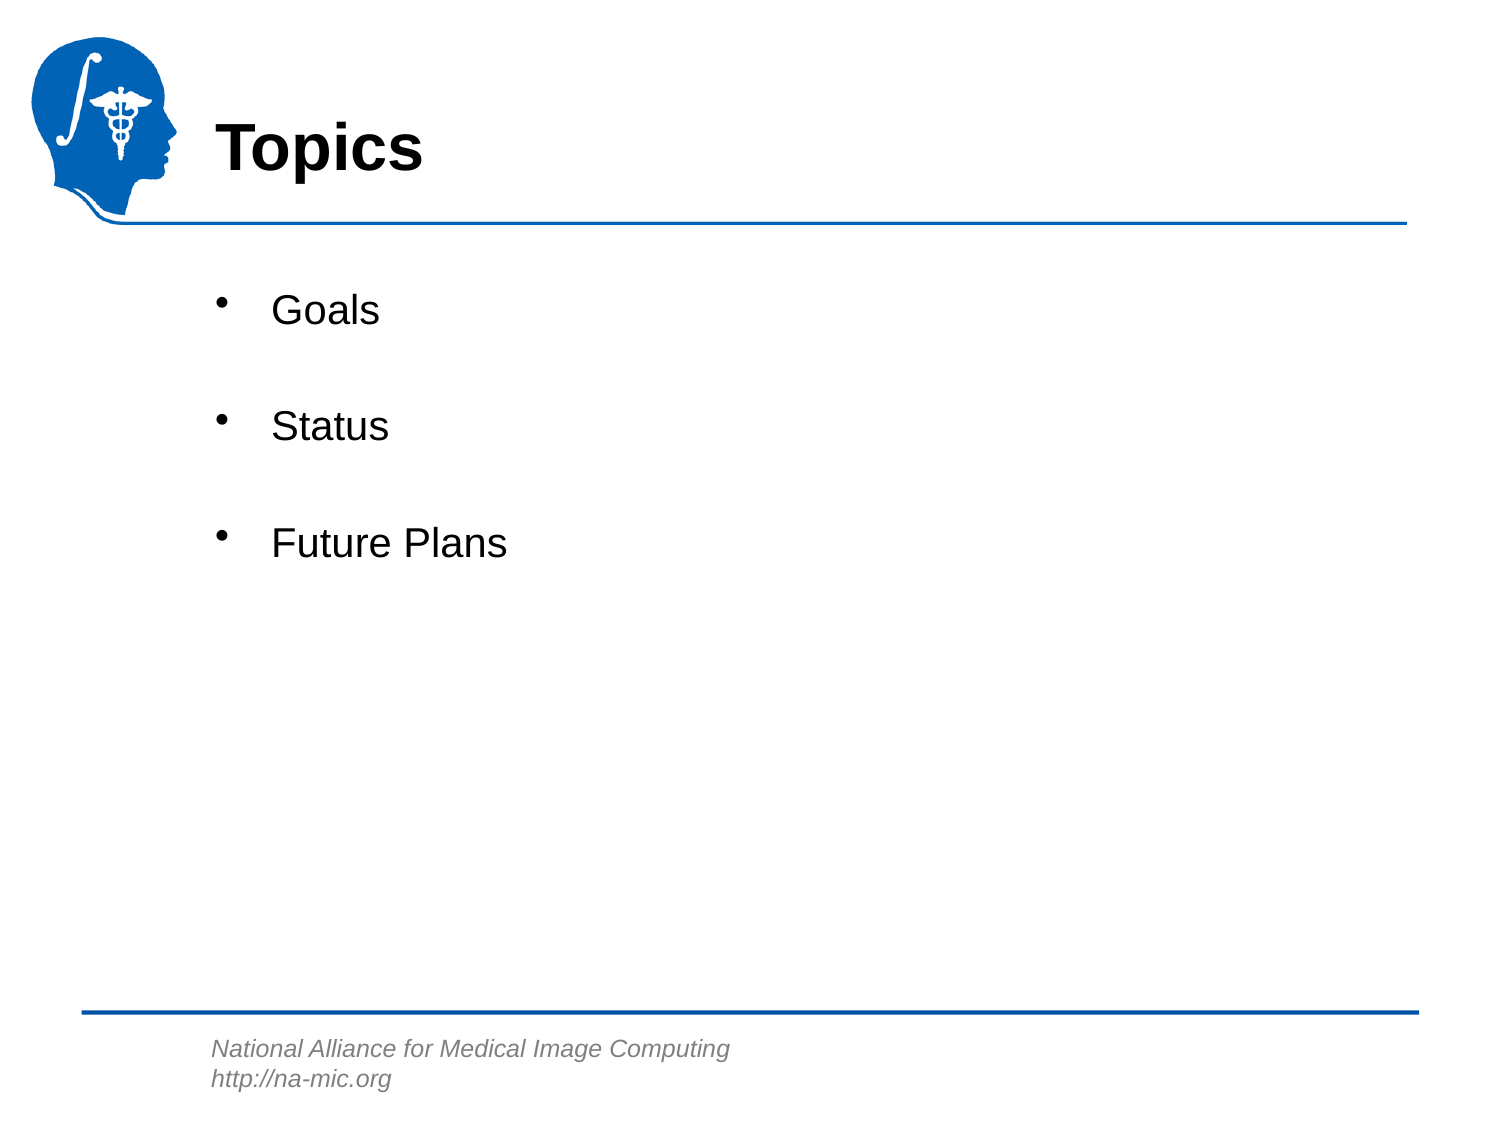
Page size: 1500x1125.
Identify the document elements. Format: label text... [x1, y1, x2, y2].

title Topics [200, 50, 1388, 238]
picture [31, 37, 1407, 225]
list Goals Status Future Plans [200, 275, 1388, 975]
